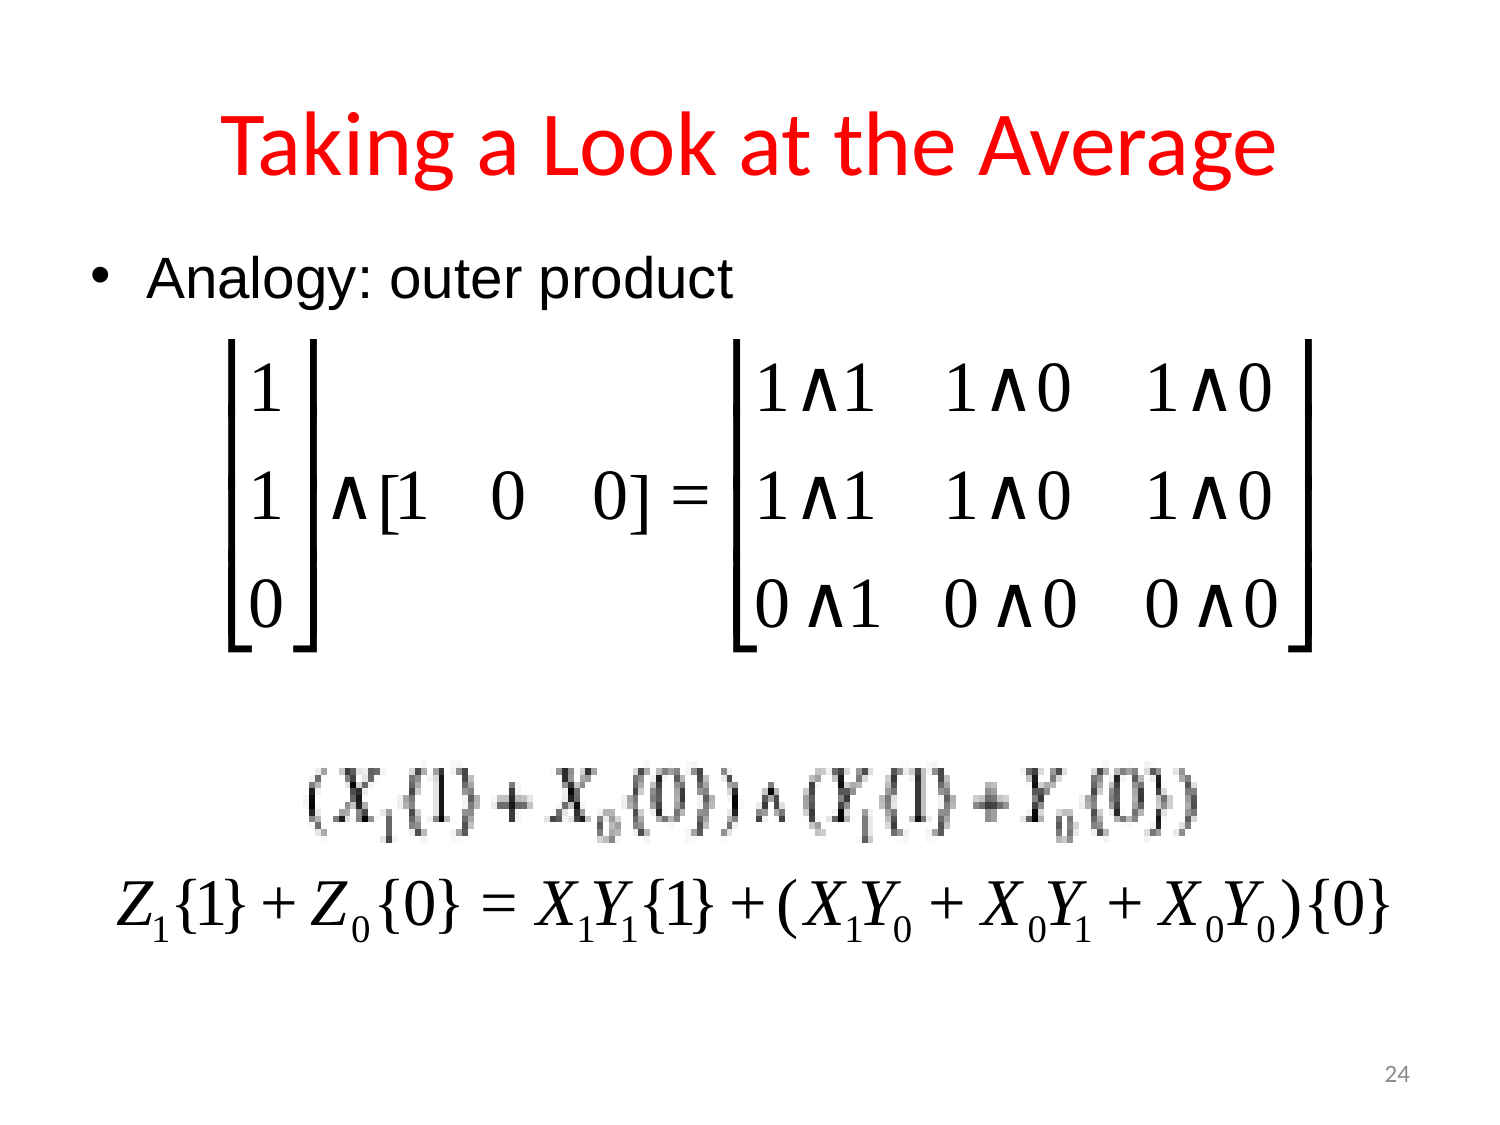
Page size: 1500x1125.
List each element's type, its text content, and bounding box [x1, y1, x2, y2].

picture [298, 755, 1210, 850]
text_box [210, 339, 1315, 658]
slide_number 24 [1074, 1042, 1425, 1103]
list Analogy: outer product [75, 232, 1425, 369]
title Taking a Look at the Average [75, 45, 1425, 232]
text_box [105, 869, 1400, 949]
